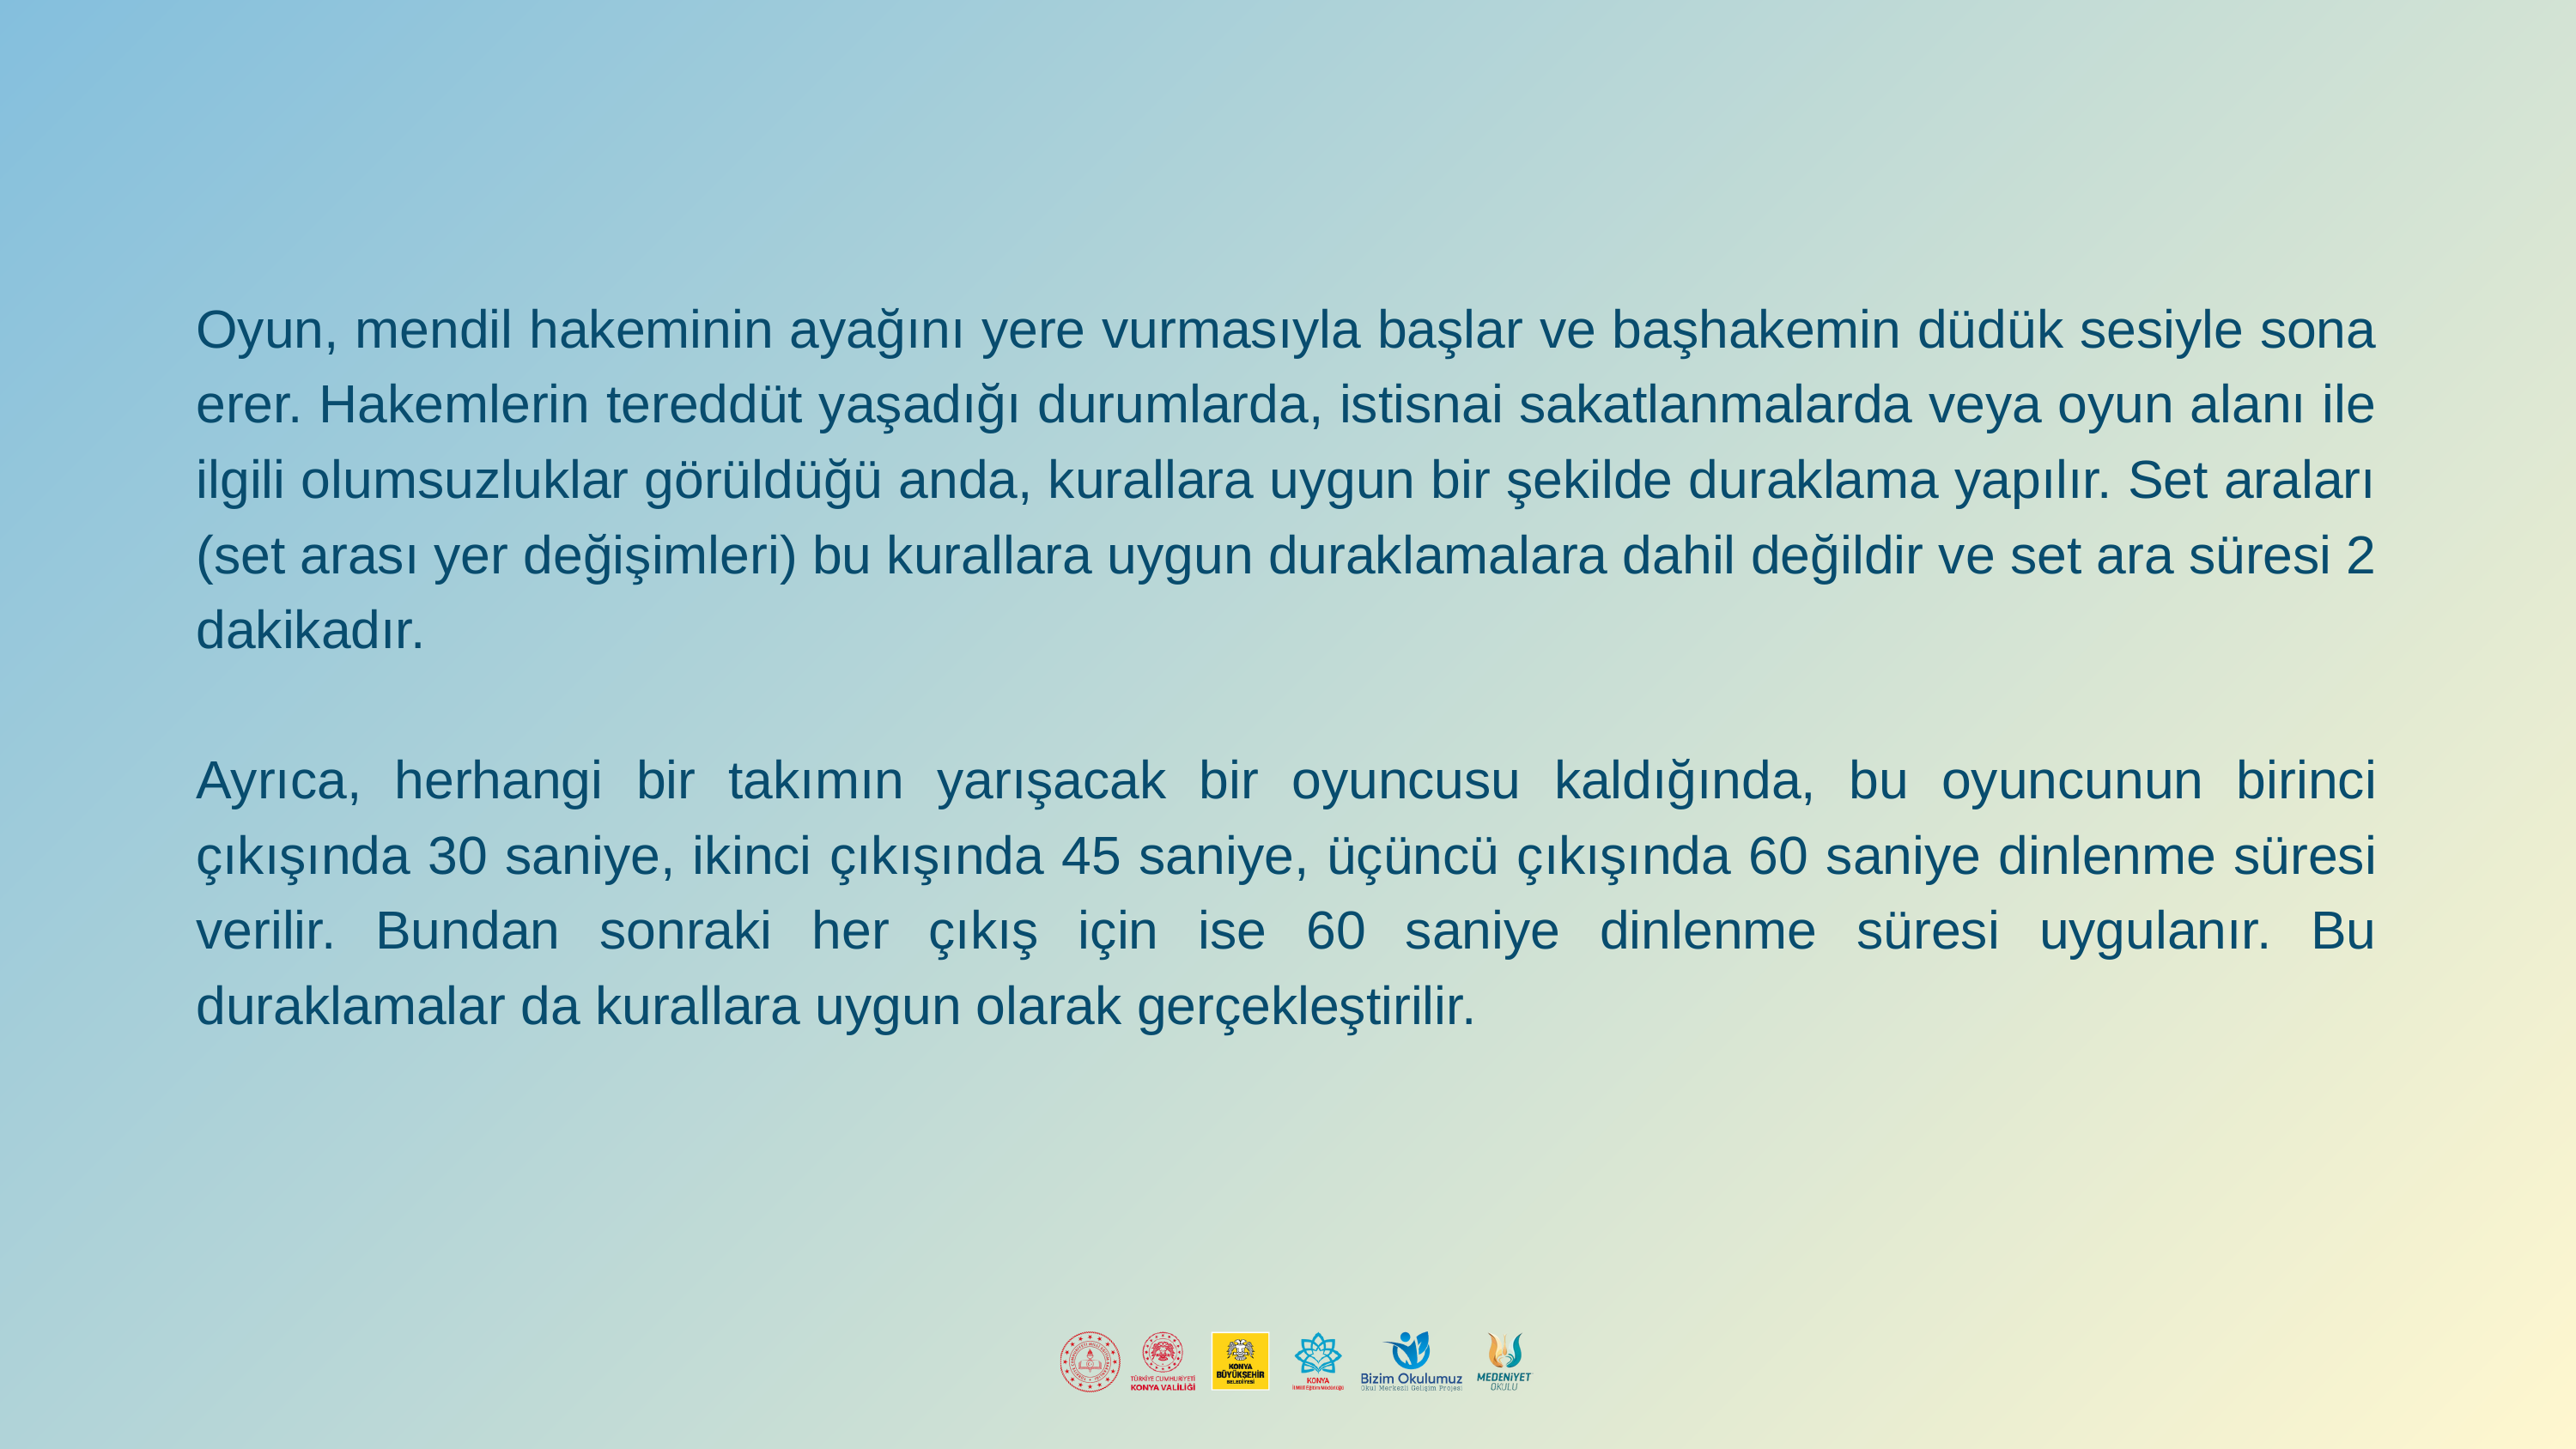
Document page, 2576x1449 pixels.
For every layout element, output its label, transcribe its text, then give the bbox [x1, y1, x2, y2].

text_box Oyun, mendil hakeminin ayağını yere vurmasıyla başlar ve başhakemin düdük sesiyle sona erer. Hakemlerin tereddüt yaşadığı durumlarda, istisnai sakatlanmalarda veya oyun alanı ile ilgili olumsuzluklar görüldüğü anda, kurallara uygun bir şekilde duraklama yapılır. Set araları (set arası yer değişimleri) bu kurallara uygun duraklamalara dahil değildir ve set ara süresi 2 dakikadır. Ayrıca, herhangi bir takımın yarışacak bir oyuncusu kaldığında, bu oyuncunun birinci çıkışında 30 saniye, ikinci çıkışında 45 saniye, üçüncü çıkışında 60 saniye dinlenme süresi verilir. Bundan sonraki her çıkış için ise 60 saniye dinlenme süresi uygulanır. Bu duraklamalar da kurallara uygun olarak gerçekleştirilir. [196, 283, 2380, 1111]
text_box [1060, 1325, 1538, 1397]
